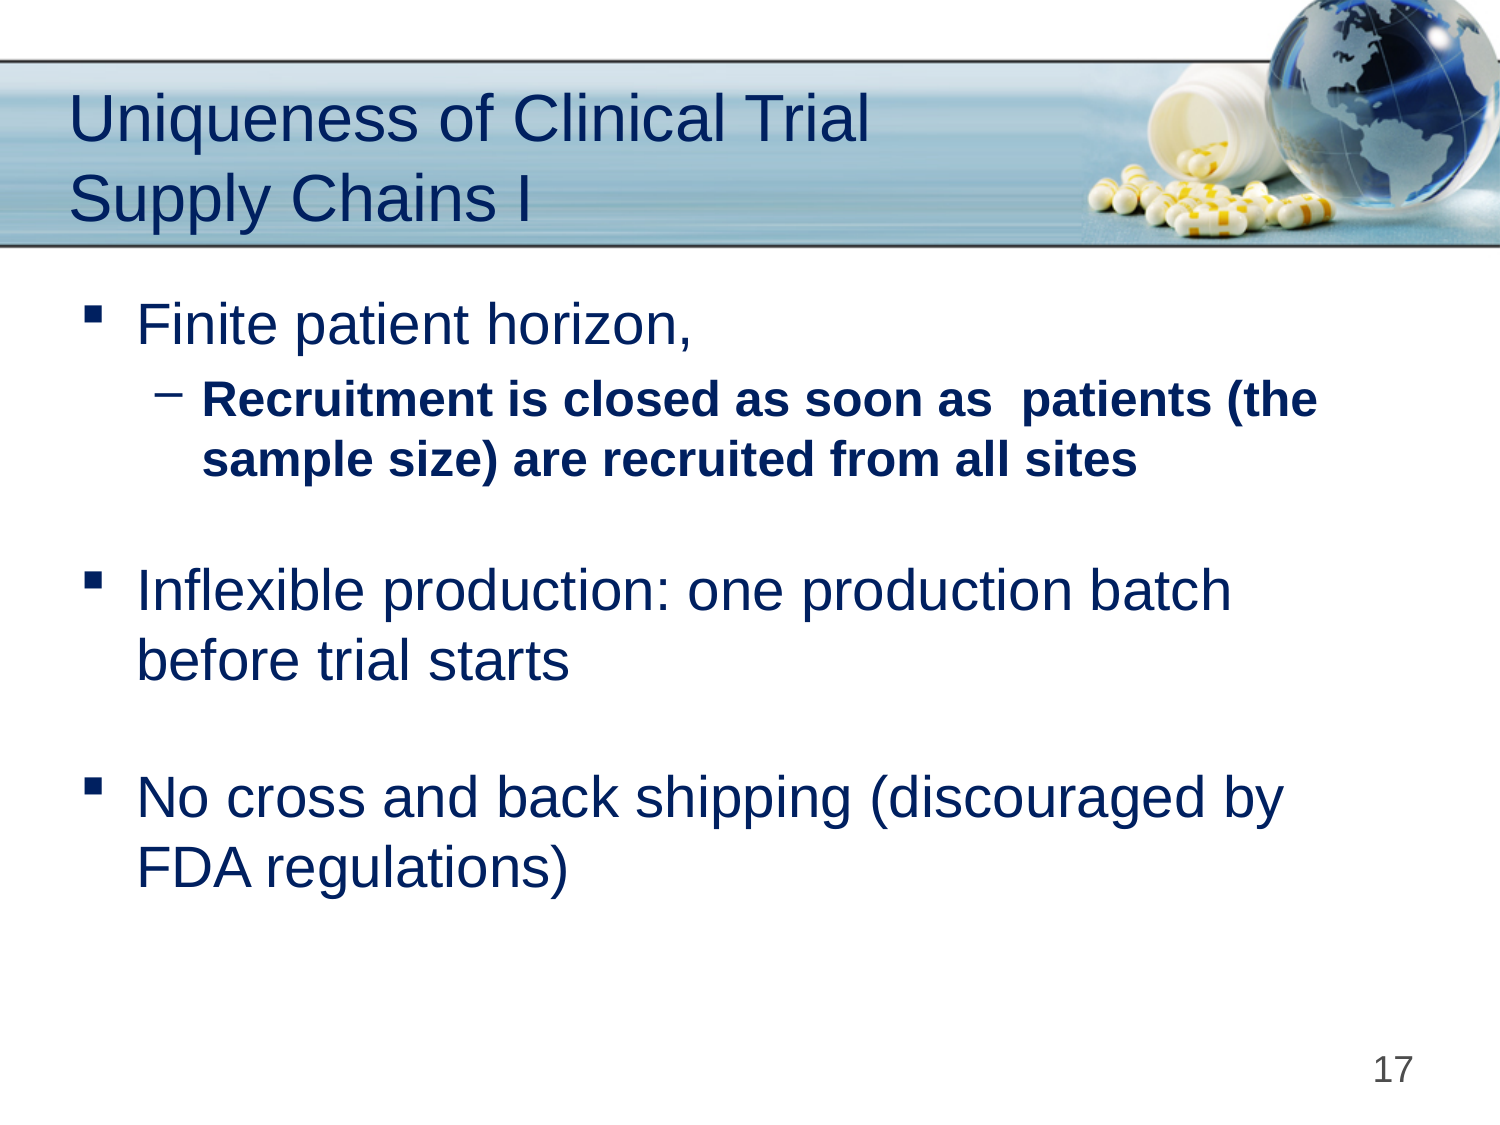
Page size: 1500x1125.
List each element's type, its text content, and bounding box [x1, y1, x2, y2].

picture [0, 0, 1500, 1125]
text_box 17 [1357, 1037, 1500, 1113]
title Uniqueness of Clinical Trial Supply Chains I [52, 113, 1046, 198]
